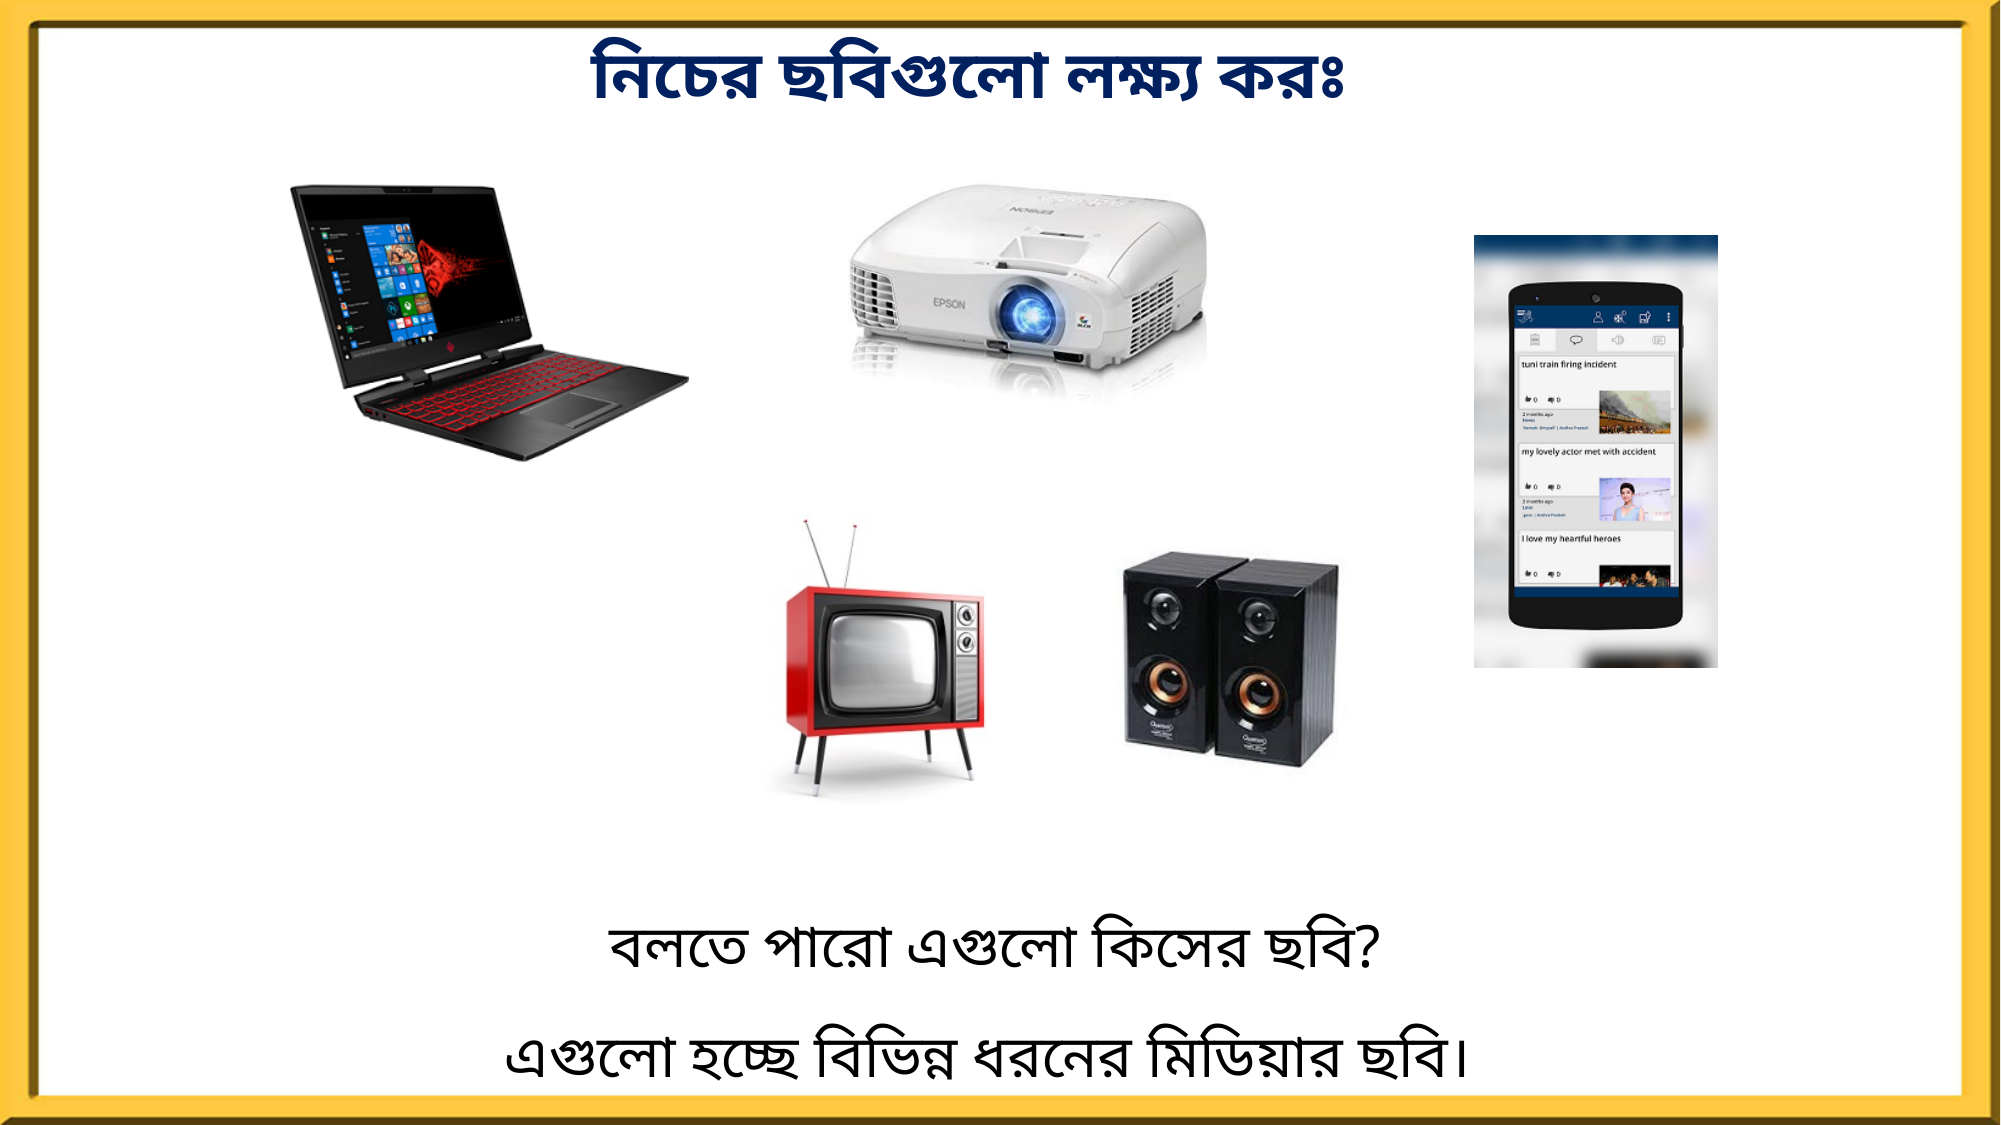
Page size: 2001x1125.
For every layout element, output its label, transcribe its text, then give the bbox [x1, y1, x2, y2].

picture [0, 0, 2001, 1125]
text_box বলতে পারো এগুলো কিসের ছবি? [595, 901, 1411, 987]
text_box এগুলো হচ্ছে বিভিন্ন ধরনের মিডিয়ার ছবি। [490, 1011, 1516, 1096]
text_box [290, 152, 1718, 828]
text_box নিচের ছবিগুলো লক্ষ্য করঃ [576, 24, 1380, 120]
